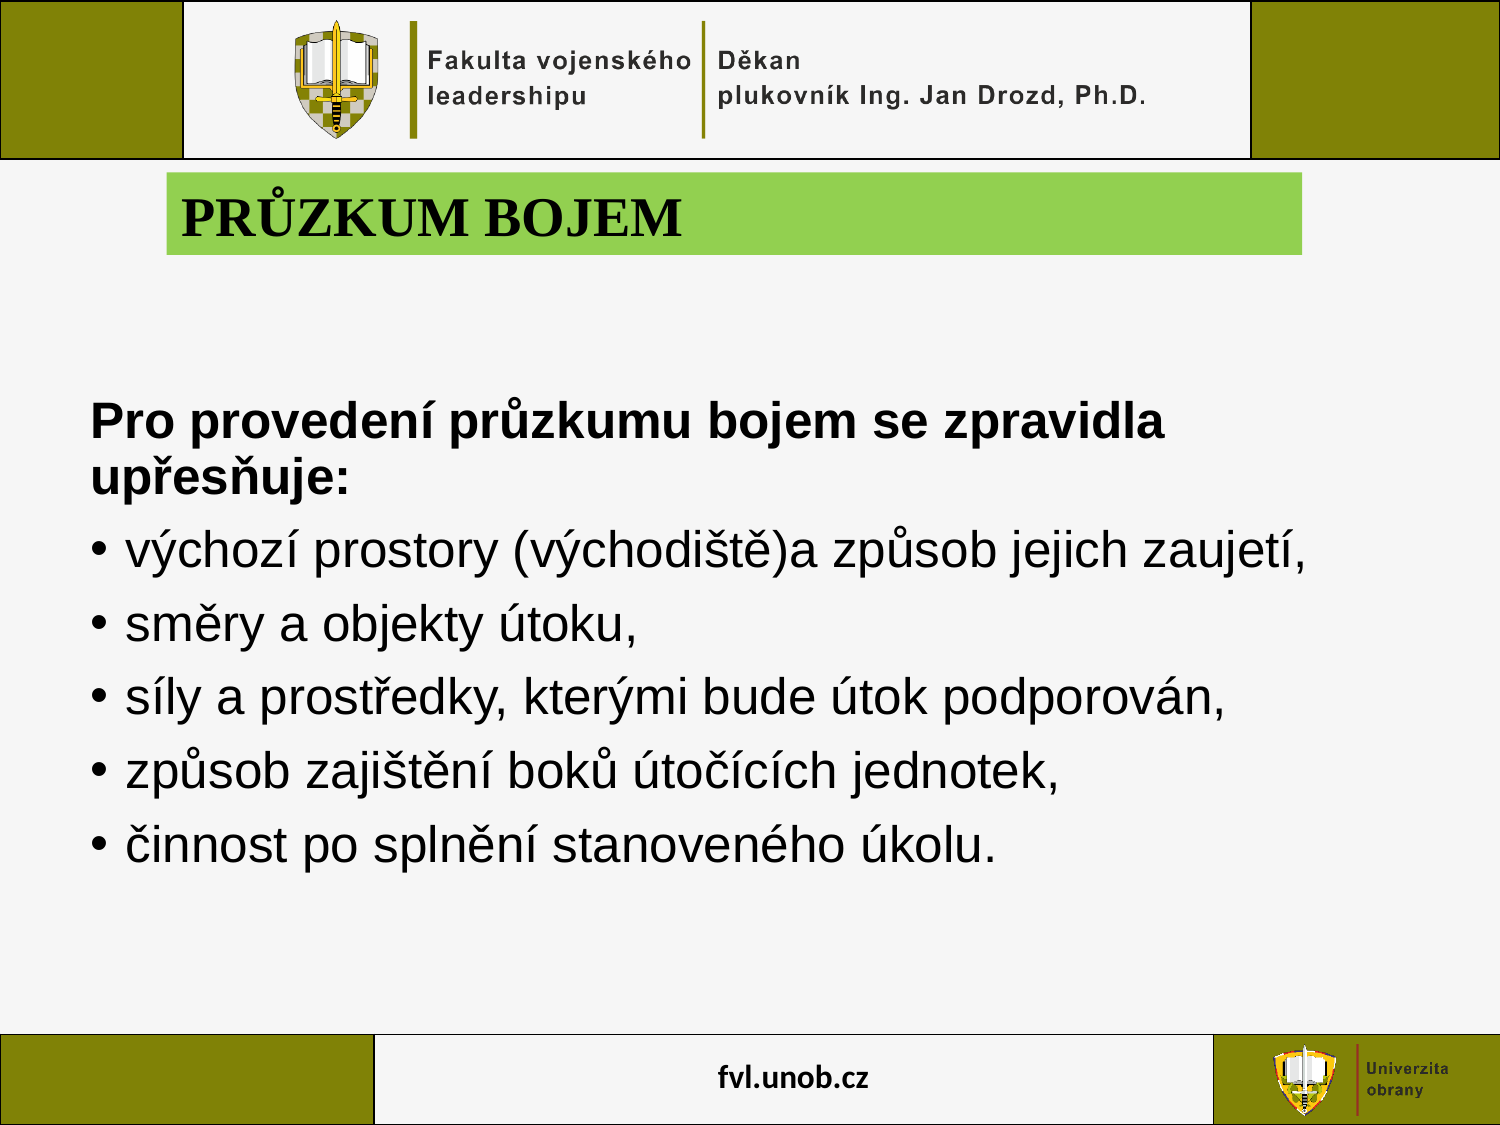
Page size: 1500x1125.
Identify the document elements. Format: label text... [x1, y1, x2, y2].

title PRŮZKUM BOJEM [166, 172, 1303, 255]
list Pro provedení průzkumu bojem se zpravidla upřesňuje: výchozí prostory (východiště)a způsob jejich zaujetí, směry a objekty útoku, síly a prostředky, kterými bude útok podporován, způsob zajištění boků útočících jednotek, činnost po splnění stanoveného úkolu. [75, 387, 1426, 885]
picture [294, 20, 1144, 139]
picture [1273, 1044, 1448, 1116]
